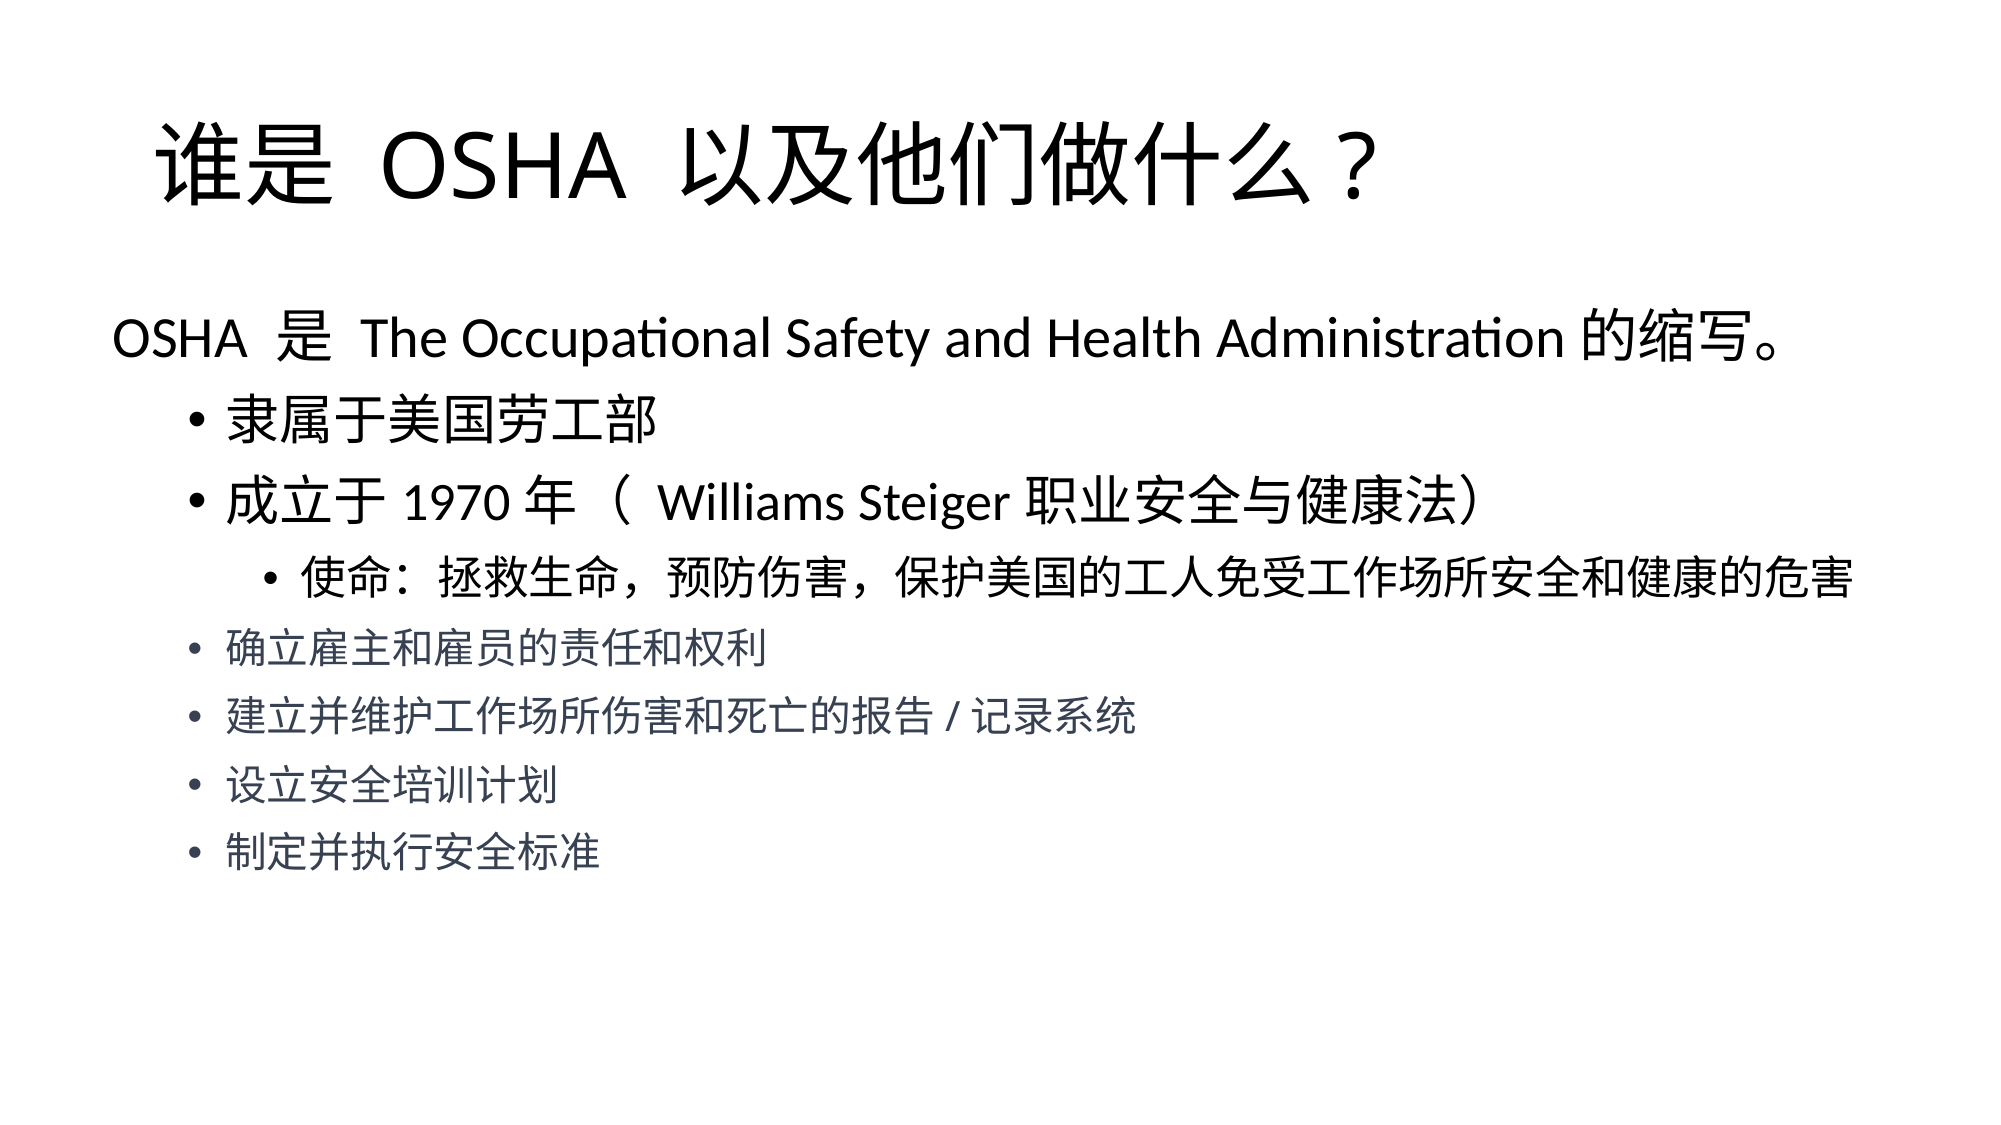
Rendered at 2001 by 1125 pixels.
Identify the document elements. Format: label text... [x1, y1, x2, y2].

list OSHA 是 The Occupational Safety and Health Administration的缩写。 隶属于美国劳工部 成立于1970年（ Williams Steiger职业安全与健康法） 使命：拯救生命，预防伤害，保护美国的工人免受工作场所安全和健康的危害 确立雇主和雇员的责任和权利 建立并维护工作场所伤害和死亡的报告/记录系统 设立安全培训计划 制定并执行安全标准 [97, 299, 1941, 1086]
title 谁是 OSHA 以及他们做什么? [137, 59, 1863, 278]
